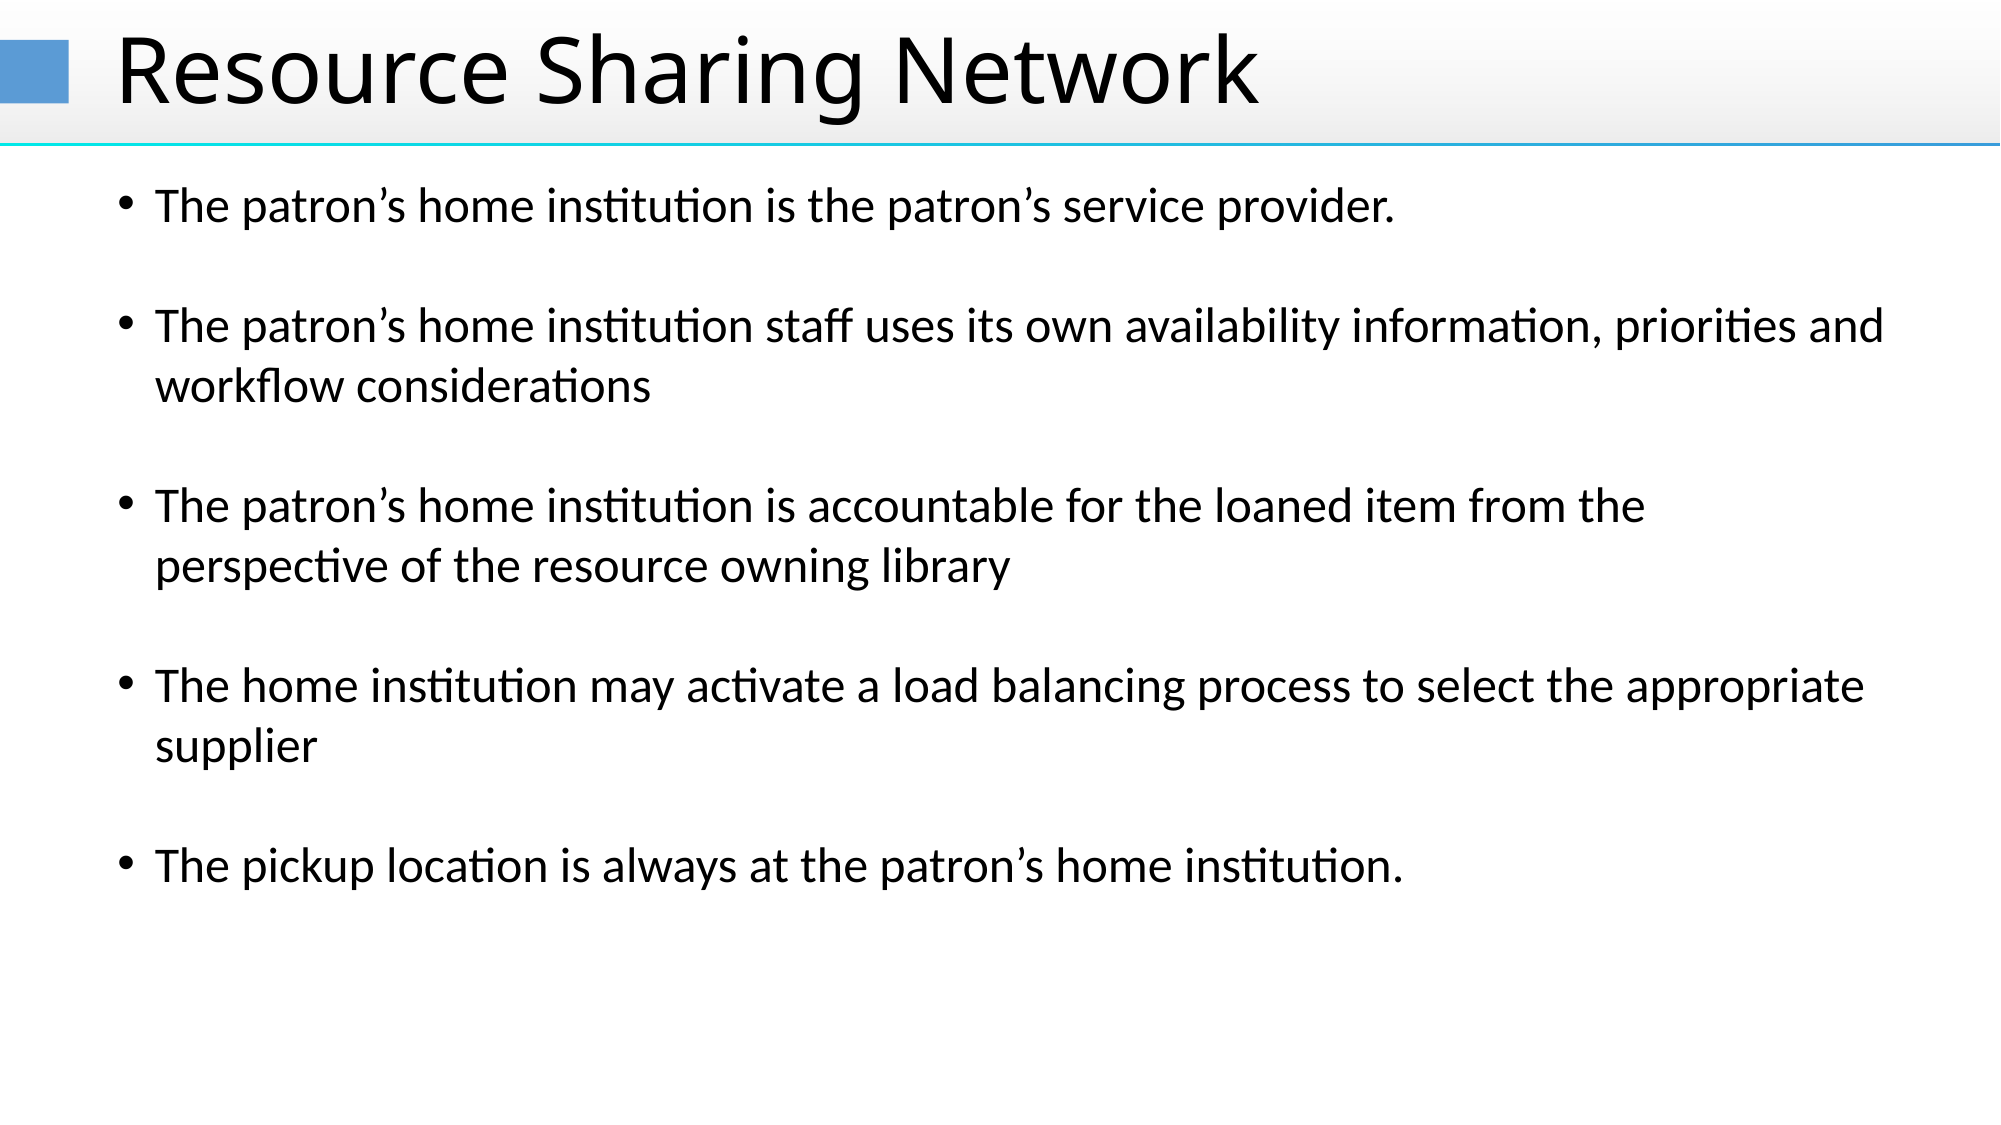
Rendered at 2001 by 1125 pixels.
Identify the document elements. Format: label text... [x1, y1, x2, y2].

list The patron’s home institution is the patron’s service provider. The patron’s home institution staff uses its own availability information, priorities and workflow considerations The patron’s home institution is accountable for the loaned item from the perspective of the resource owning library The home institution may activate a load balancing process to select the appropriate supplier The pickup location is always at the patron’s home institution. [102, 164, 1902, 1035]
title Resource Sharing Network [99, 11, 1914, 138]
